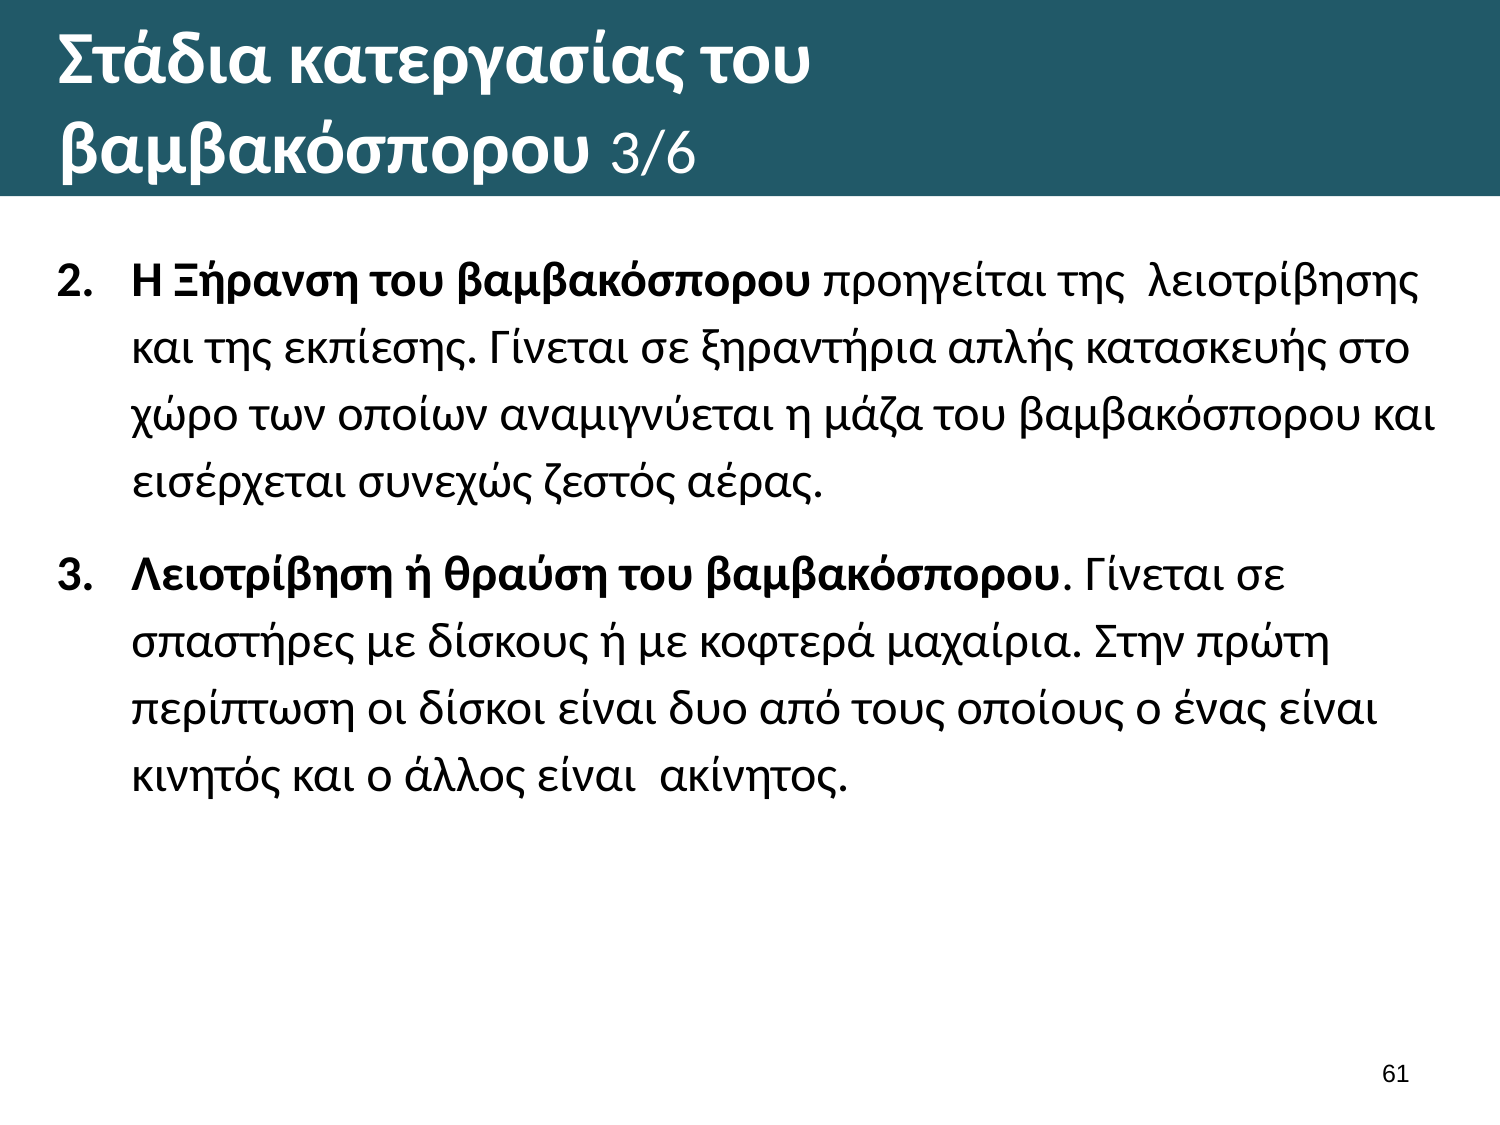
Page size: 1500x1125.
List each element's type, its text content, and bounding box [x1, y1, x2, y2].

list Η Ξήρανση του βαμβακόσπορου προηγείται της λειοτρίβησης και της εκπίεσης. Γίνεται σε ξηραντήρια απλής κατασκευής στο χώρο των οποίων αναμιγνύεται η μάζα του βαμβακόσπορου και εισέρχεται συνεχώς ζεστός αέρας. Λειοτρίβηση ή θραύση του βαμβακόσπορου. Γίνεται σε σπαστήρες με δίσκους ή με κοφτερά μαχαίρια. Στην πρώτη περίπτωση οι δίσκοι είναι δυο από τους οποίους ο ένας είναι κινητός και ο άλλος είναι ακίνητος. [41, 231, 1459, 1047]
title Στάδια κατεργασίας του βαμβακόσπορου 3/6 [0, 0, 1500, 197]
slide_number 60 [1074, 1047, 1425, 1103]
